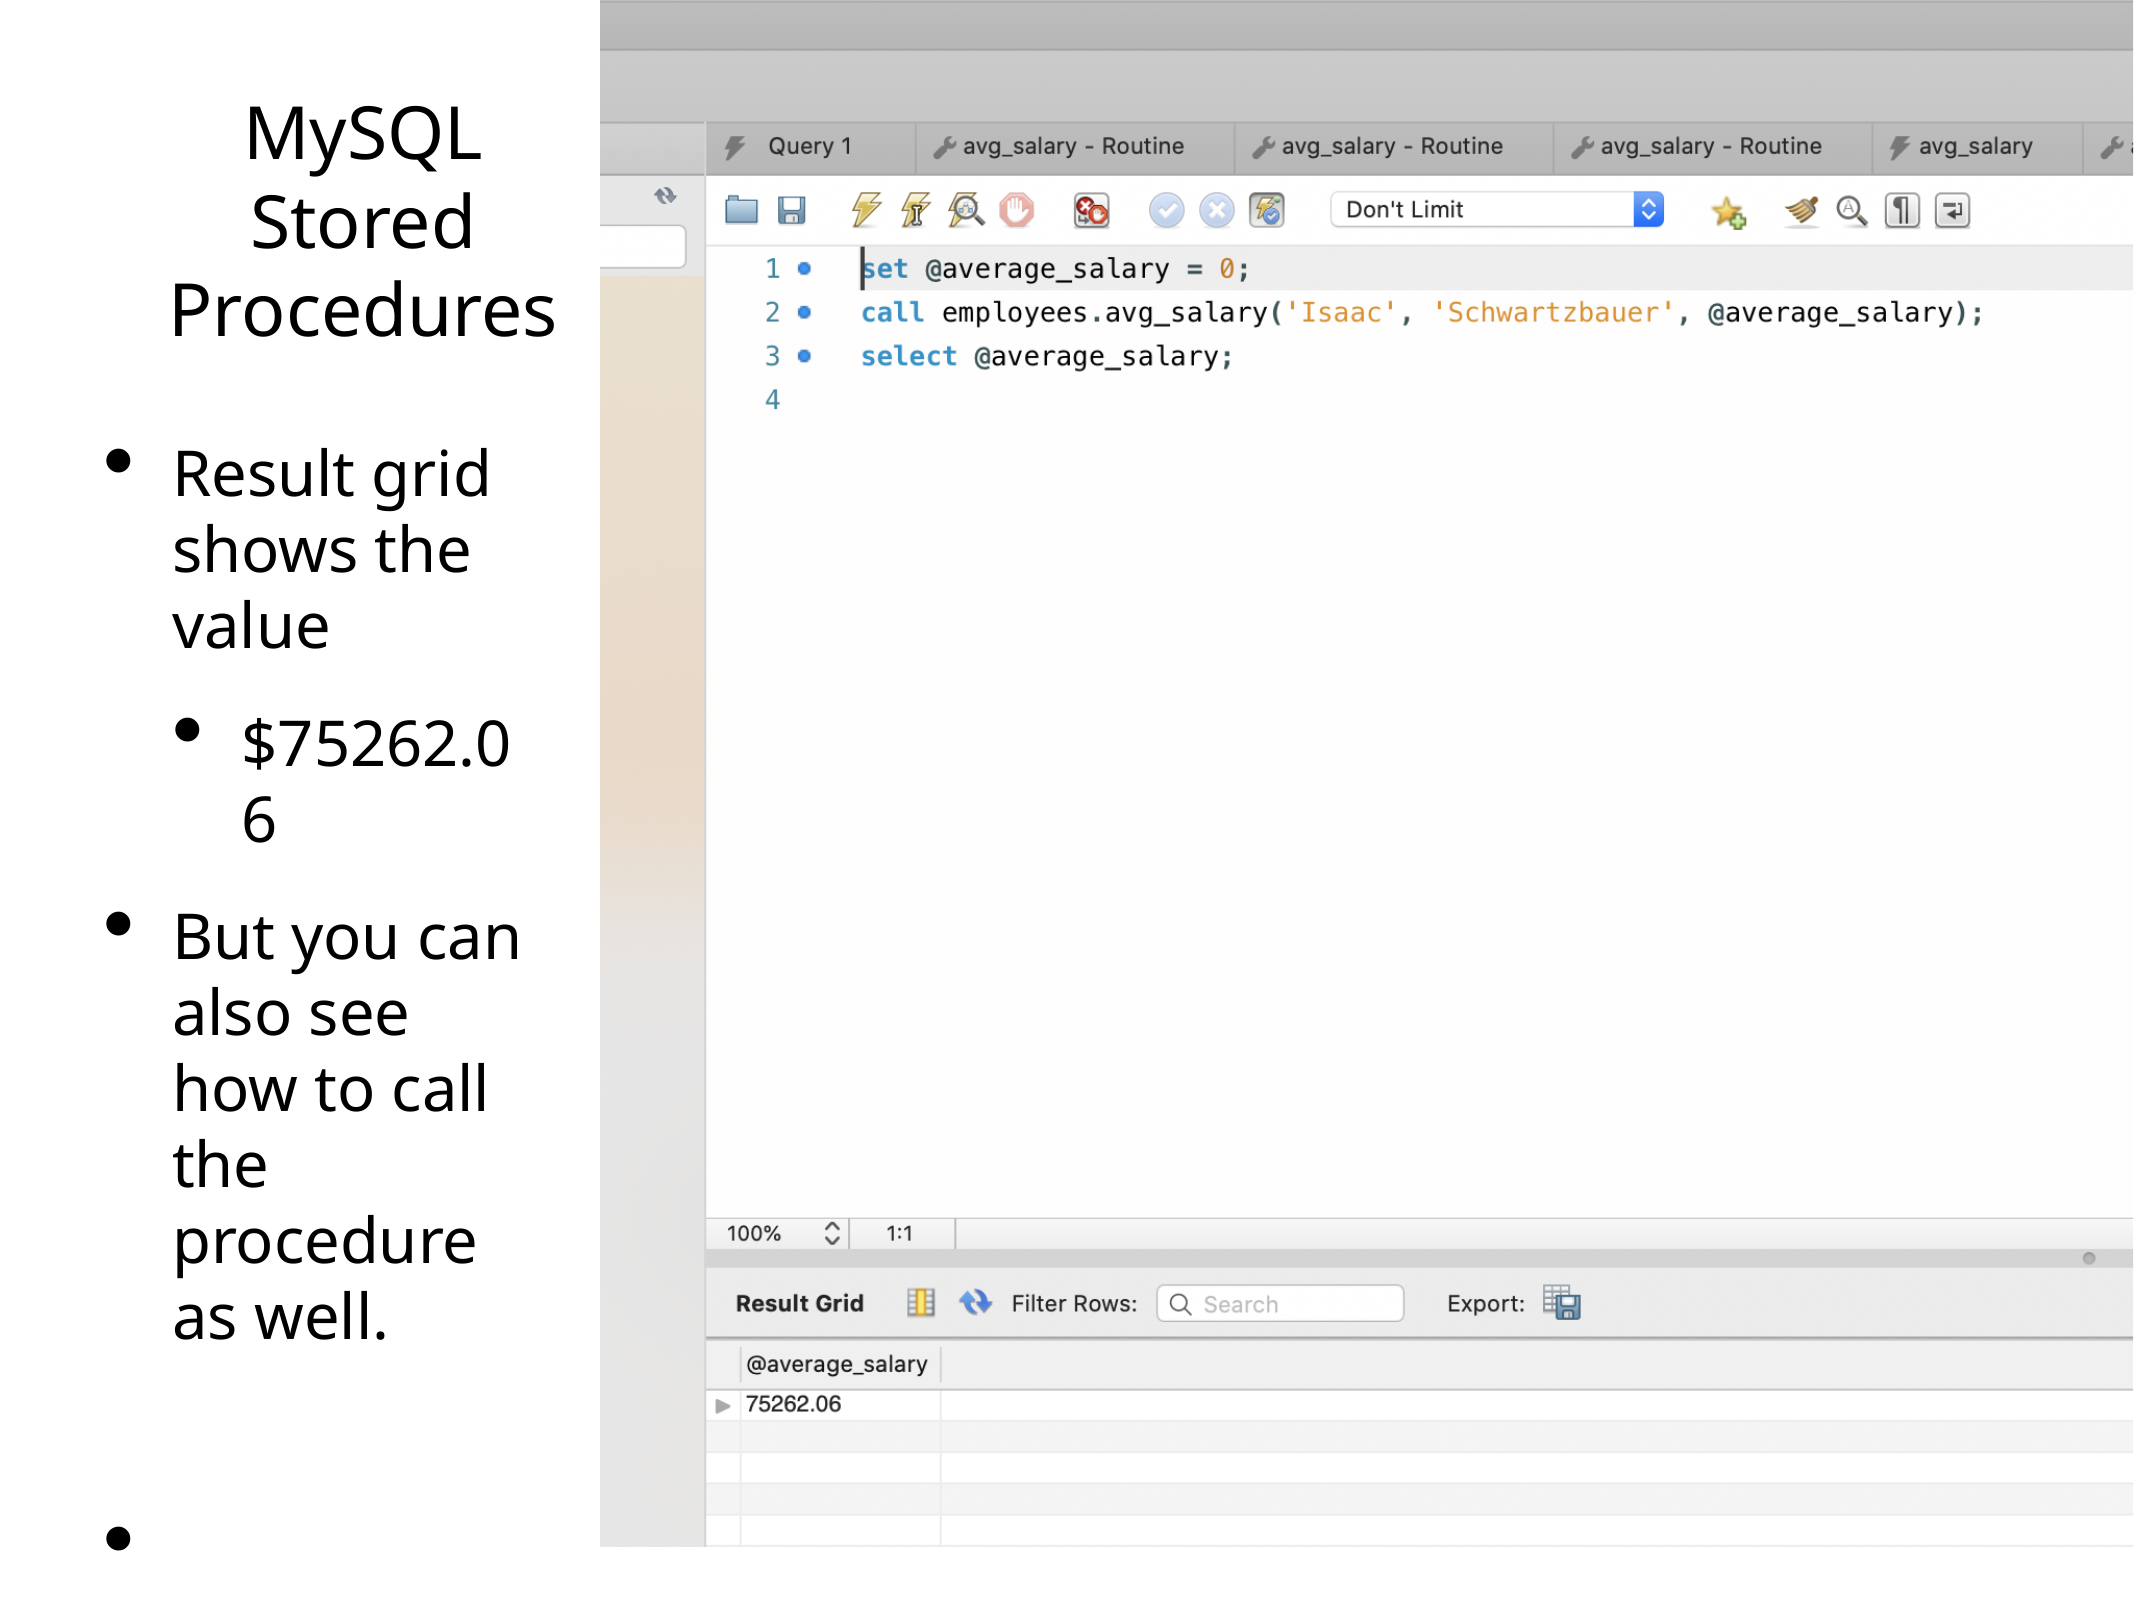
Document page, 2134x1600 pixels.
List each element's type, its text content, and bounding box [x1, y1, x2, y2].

list Result grid shows the value $75262.06 But you can also see how to call the procedure as well. [94, 424, 557, 1457]
title MySQL Stored Procedures [155, 41, 571, 397]
picture [599, 0, 2134, 1548]
